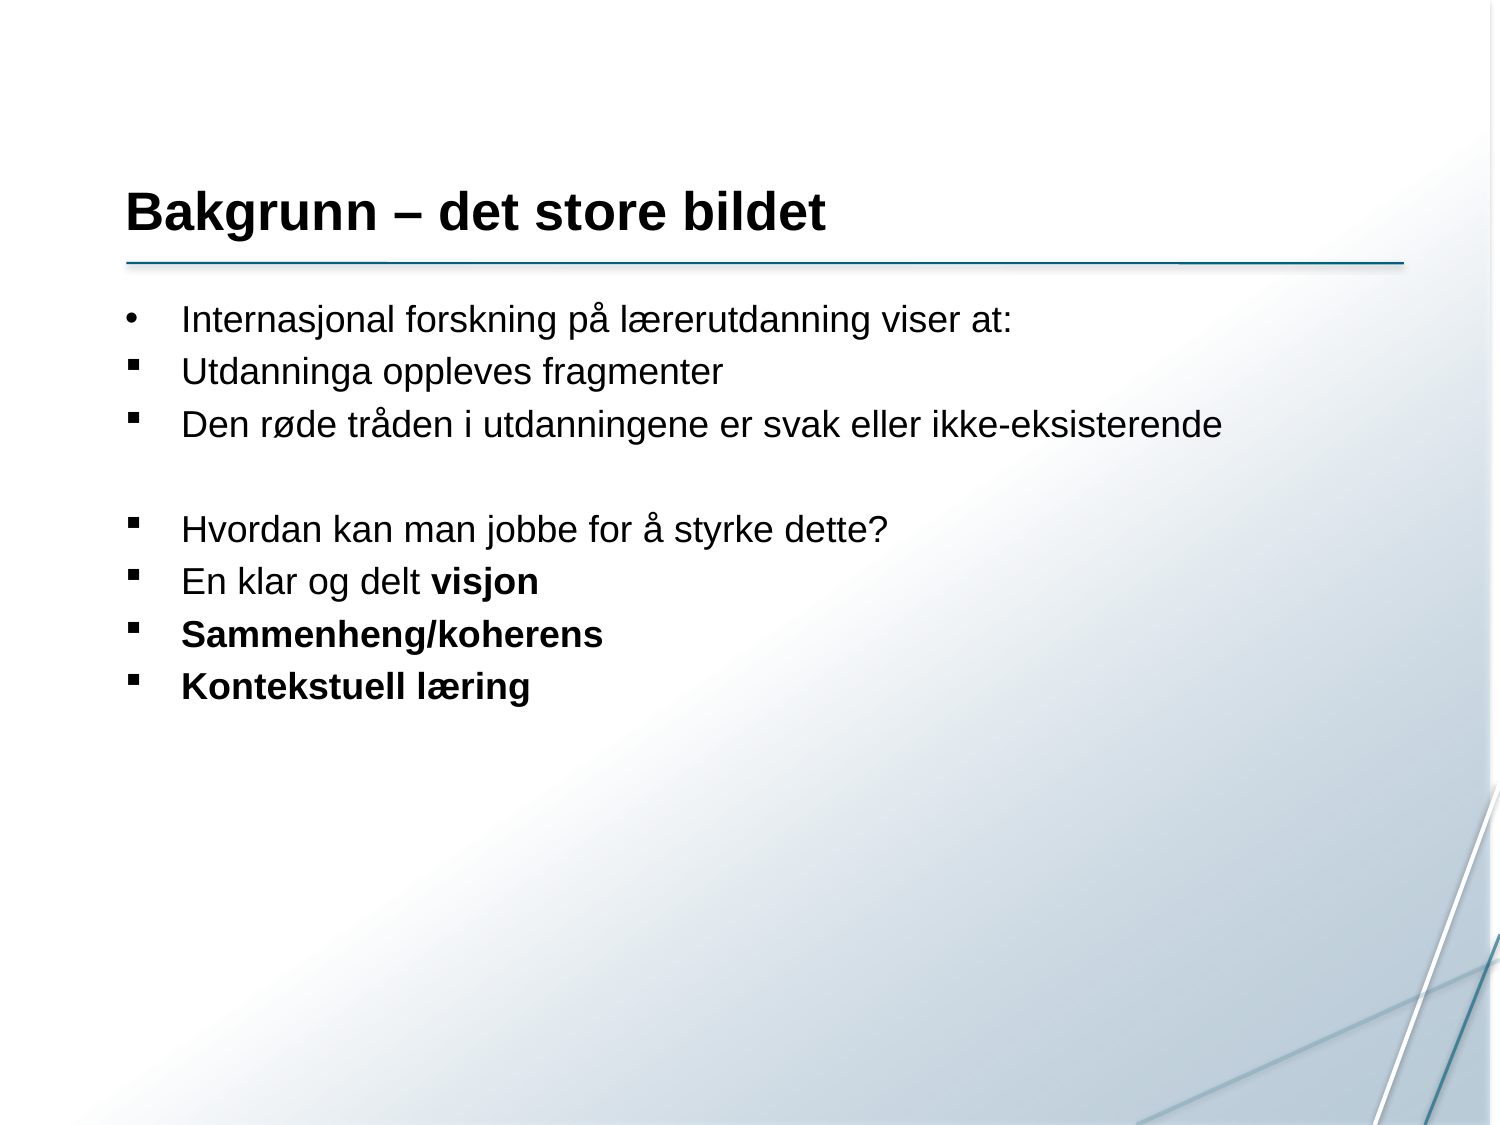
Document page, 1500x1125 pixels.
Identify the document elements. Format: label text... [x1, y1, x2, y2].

title Bakgrunn – det store bildet [109, 49, 1403, 249]
list Internasjonal forskning på lærerutdanning viser at: Utdanninga oppleves fragmenter Den røde tråden i utdanningene er svak eller ikke-eksisterende Hvordan kan man jobbe for å styrke dette? En klar og delt visjon Sammenheng/koherens Kontekstuell læring [109, 287, 1404, 1005]
